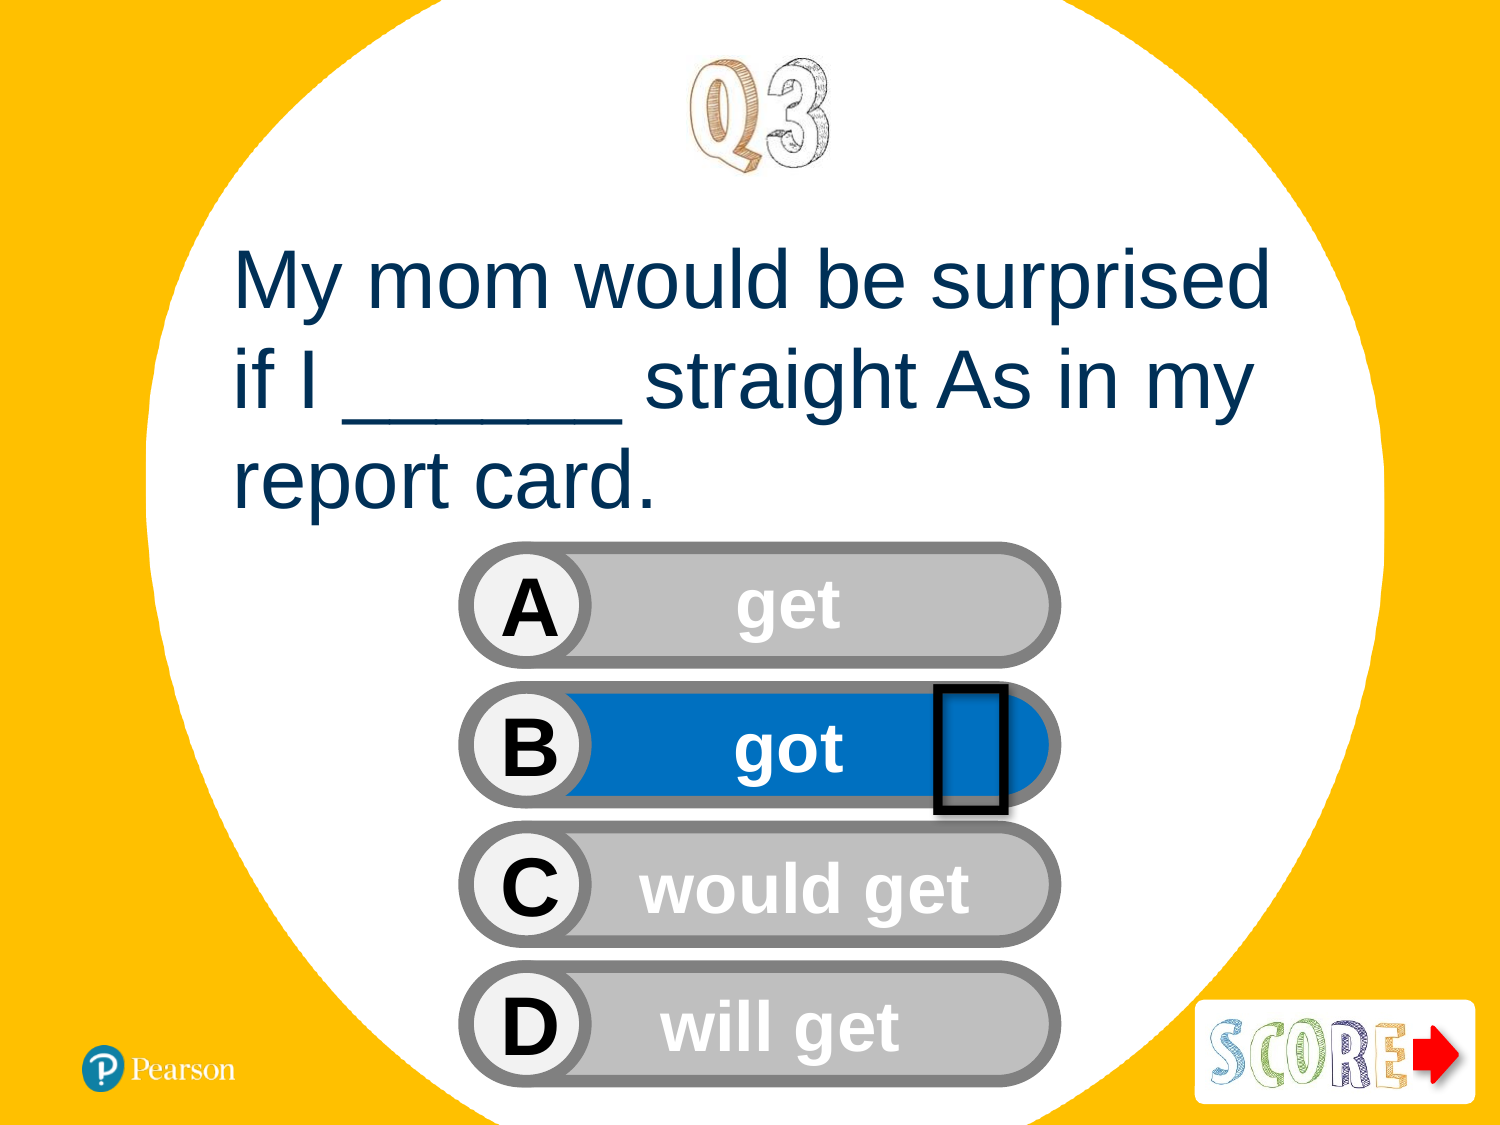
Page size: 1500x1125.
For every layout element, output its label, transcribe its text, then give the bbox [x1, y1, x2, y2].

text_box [464, 545, 1056, 663]
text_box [464, 964, 1056, 1082]
picture [82, 0, 1385, 1125]
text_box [464, 825, 1056, 942]
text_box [1194, 999, 1476, 1105]
text_box My mom would be surprised if I ______ straight As in my report card. [232, 224, 1296, 526]
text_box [464, 685, 1056, 803]
text_box [1176, 984, 1500, 1125]
text_box  [916, 631, 1188, 852]
